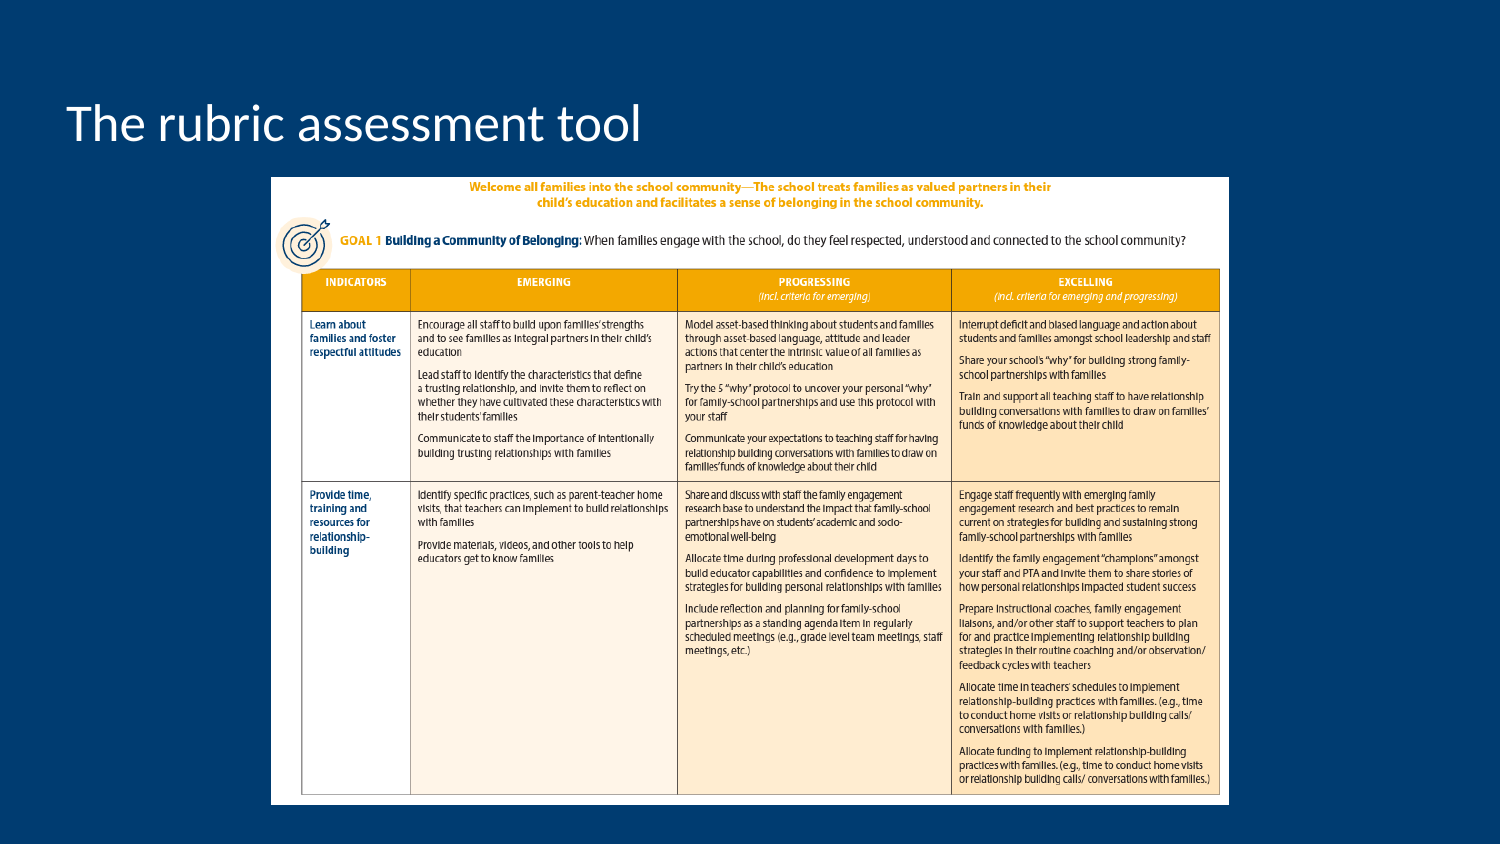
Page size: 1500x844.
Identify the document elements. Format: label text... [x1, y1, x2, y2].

picture [271, 177, 1229, 805]
title The rubric assessment tool [51, 72, 1449, 167]
